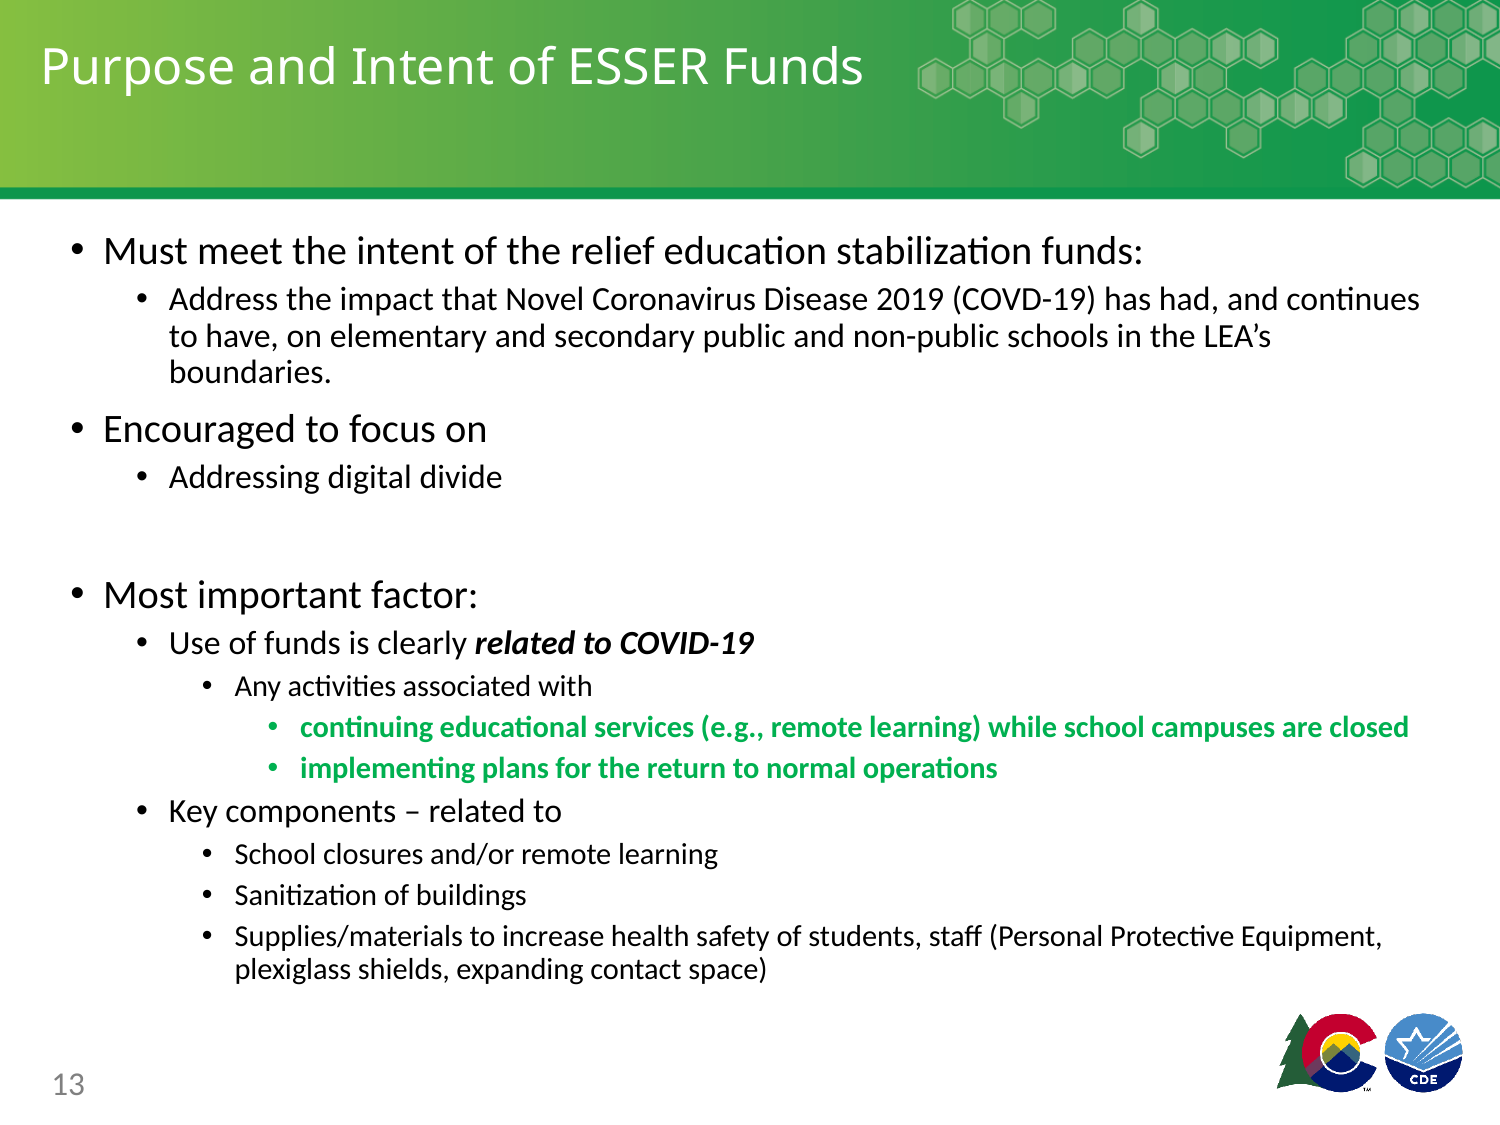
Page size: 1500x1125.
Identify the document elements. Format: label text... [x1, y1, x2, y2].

list Must meet the intent of the relief education stabilization funds: Address the impact that Novel Coronavirus Disease 2019 (COVD-19) has had, and continues to have, on elementary and secondary public and non-public schools in the LEA’s boundaries. Encouraged to focus on Addressing digital divide Most important factor: Use of funds is clearly related to COVID-19 Any activities associated with continuing educational services (e.g., remote learning) while school campuses are closed implementing plans for the return to normal operations Key components – related to School closures and/or remote learning Sanitization of buildings Supplies/materials to increase health safety of students, staff (Personal Protective Equipment, plexiglass shields, expanding contact space) [70, 229, 1423, 1030]
title Purpose and Intent of ESSER Funds [40, 41, 1038, 166]
slide_number 13 [36, 1054, 375, 1115]
picture [1275, 1012, 1463, 1093]
picture [0, 0, 1500, 200]
